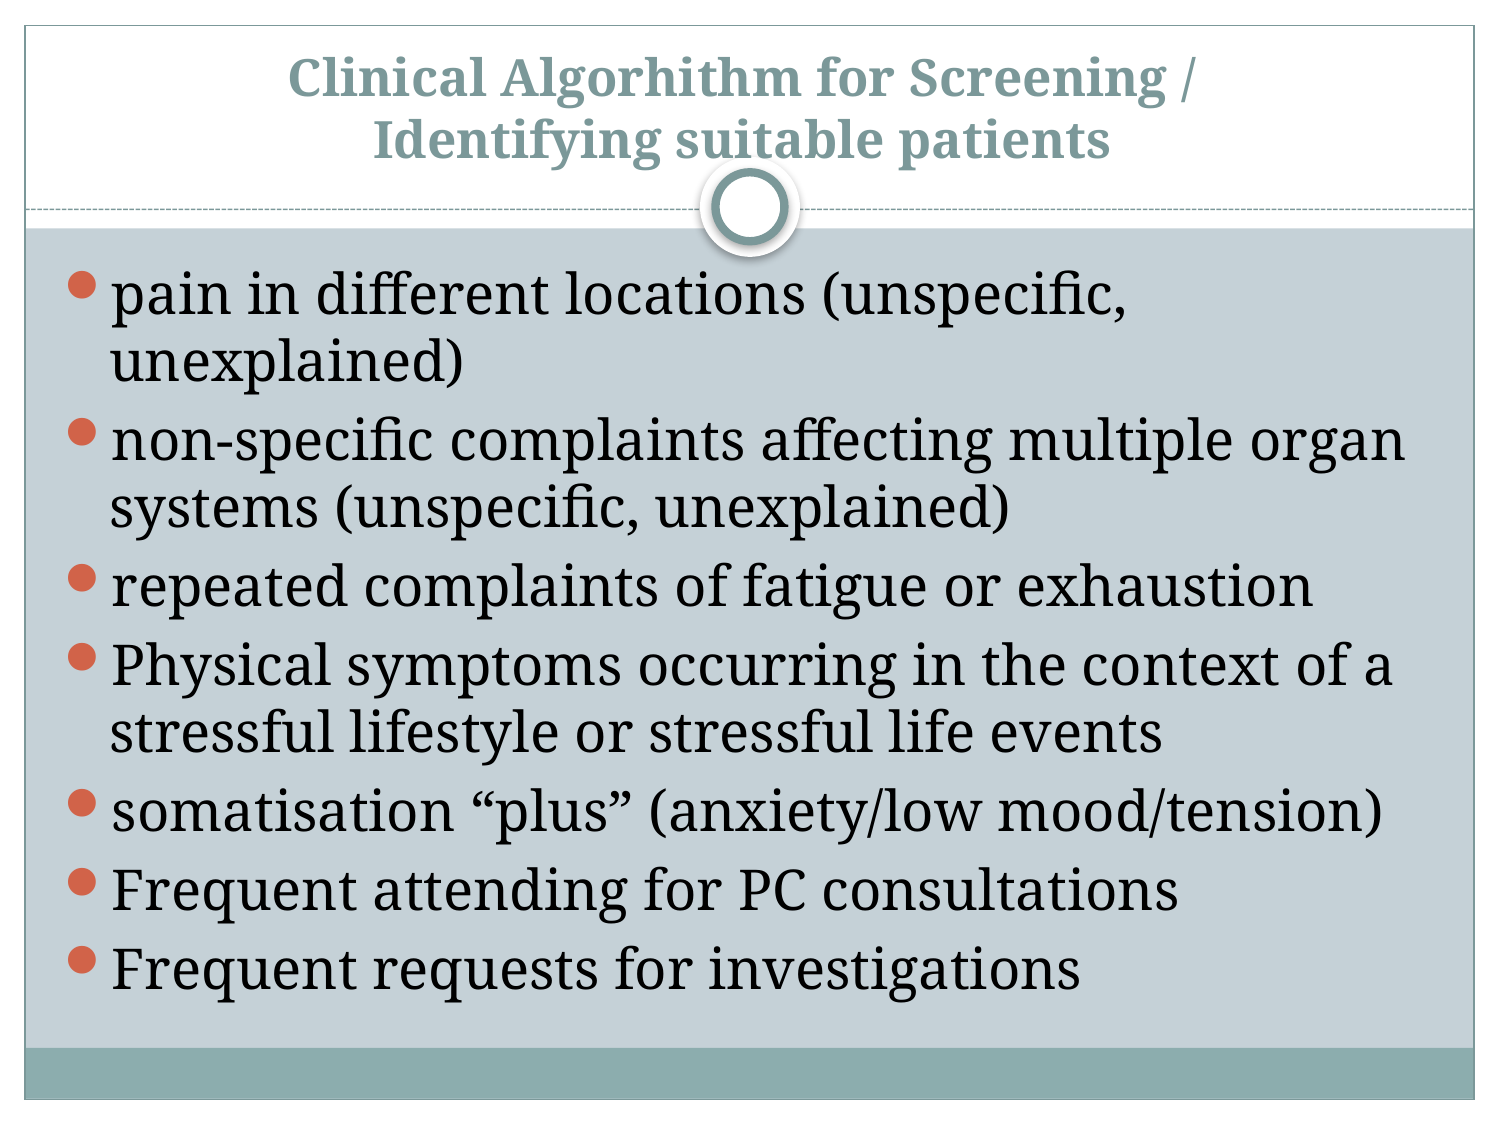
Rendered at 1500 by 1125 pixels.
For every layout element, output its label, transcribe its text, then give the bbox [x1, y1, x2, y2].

title Clinical Algorhithm for Screening / Identifying suitable patients [49, 37, 1450, 177]
list pain in different locations (unspecific, unexplained) non-specific complaints affecting multiple organ systems (unspecific, unexplained) repeated complaints of fatigue or exhaustion Physical symptoms occurring in the context of a stressful lifestyle or stressful life events somatisation “plus” (anxiety/low mood/tension) Frequent attending for PC consultations Frequent requests for investigations [49, 250, 1445, 1001]
